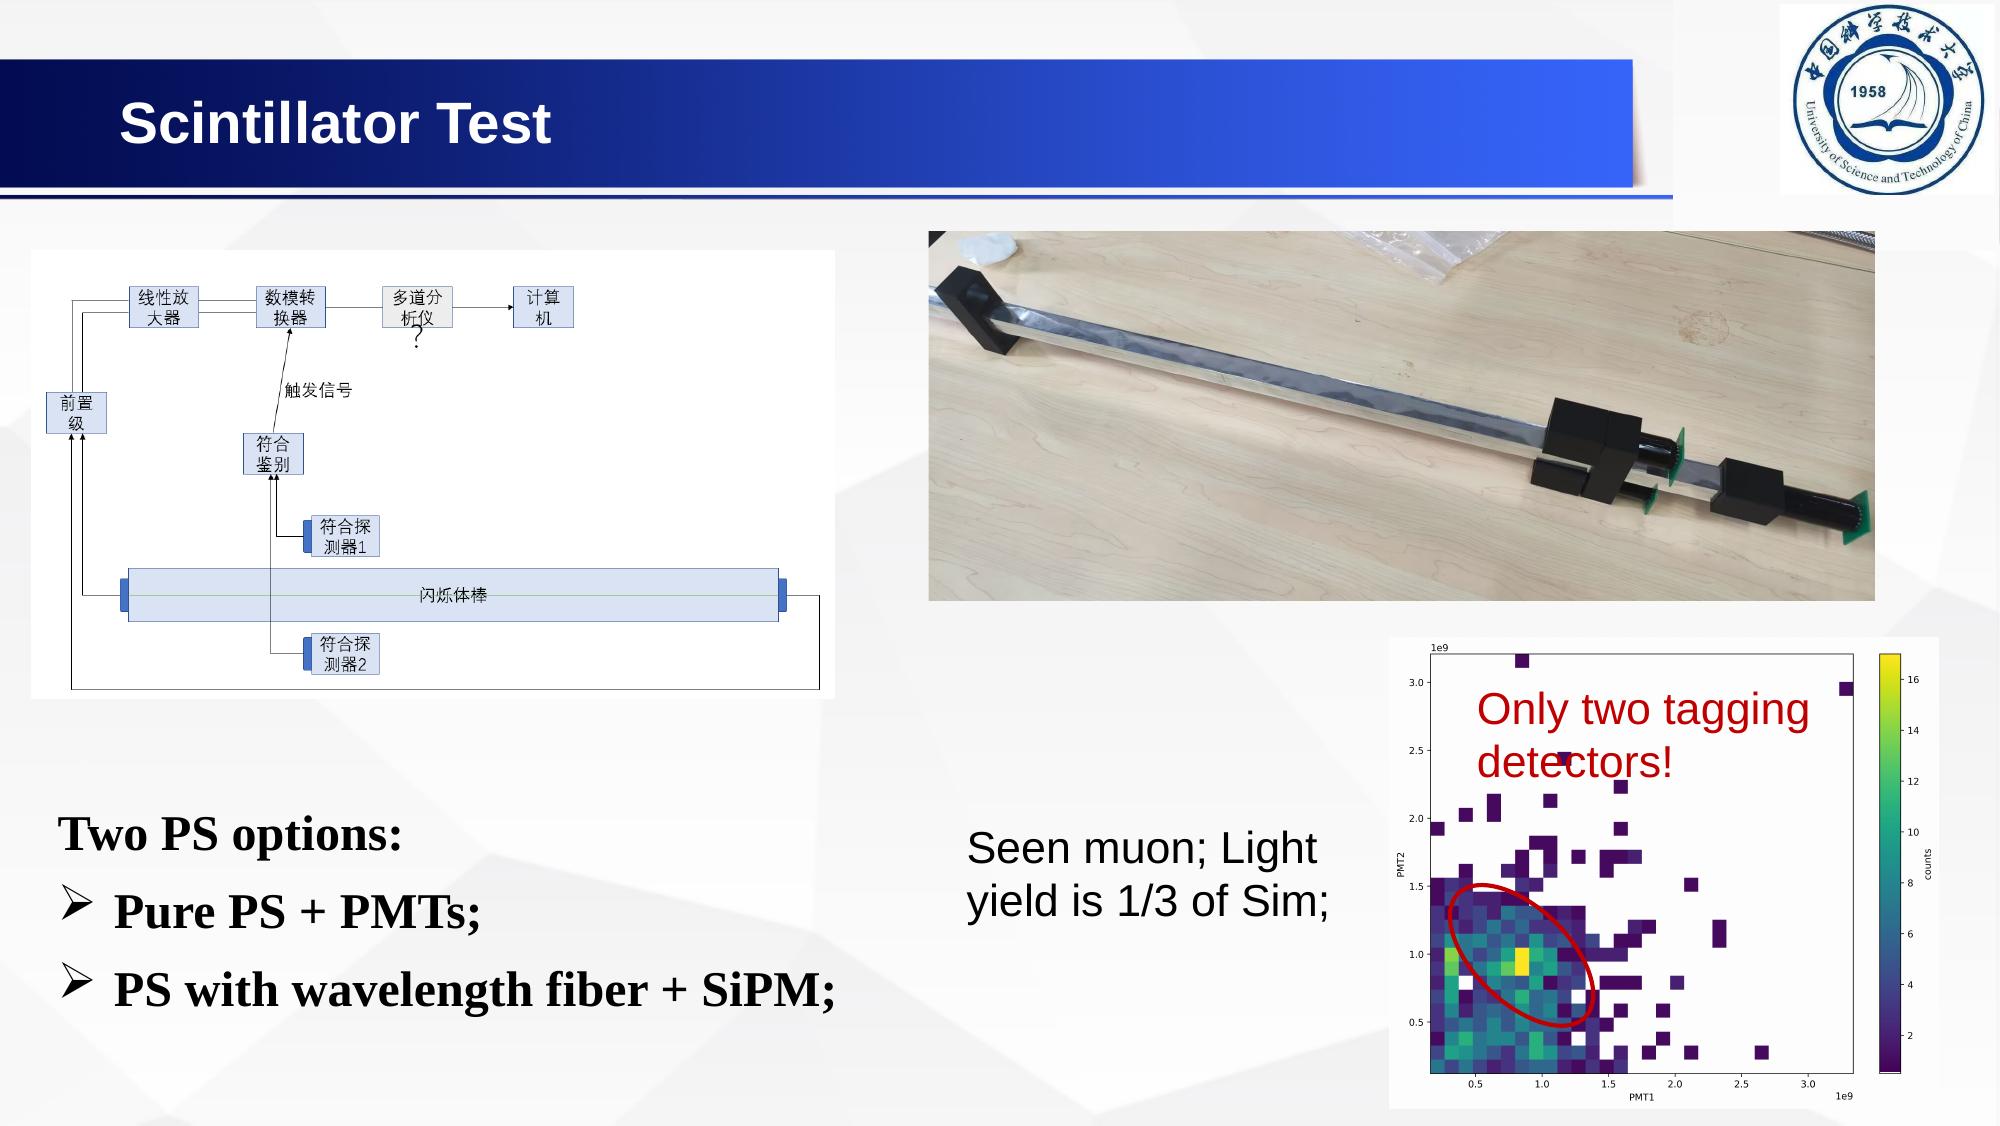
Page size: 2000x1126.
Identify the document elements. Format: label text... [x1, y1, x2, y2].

text_box Scintillator Test [104, 78, 568, 163]
picture [0, 0, 2000, 1126]
text_box Seen muon; Light yield is 1/3 of Sim; [951, 811, 1389, 934]
text_box Two PS options: Pure PS + PMTs; PS with wavelength fiber + SiPM; [42, 775, 895, 1024]
